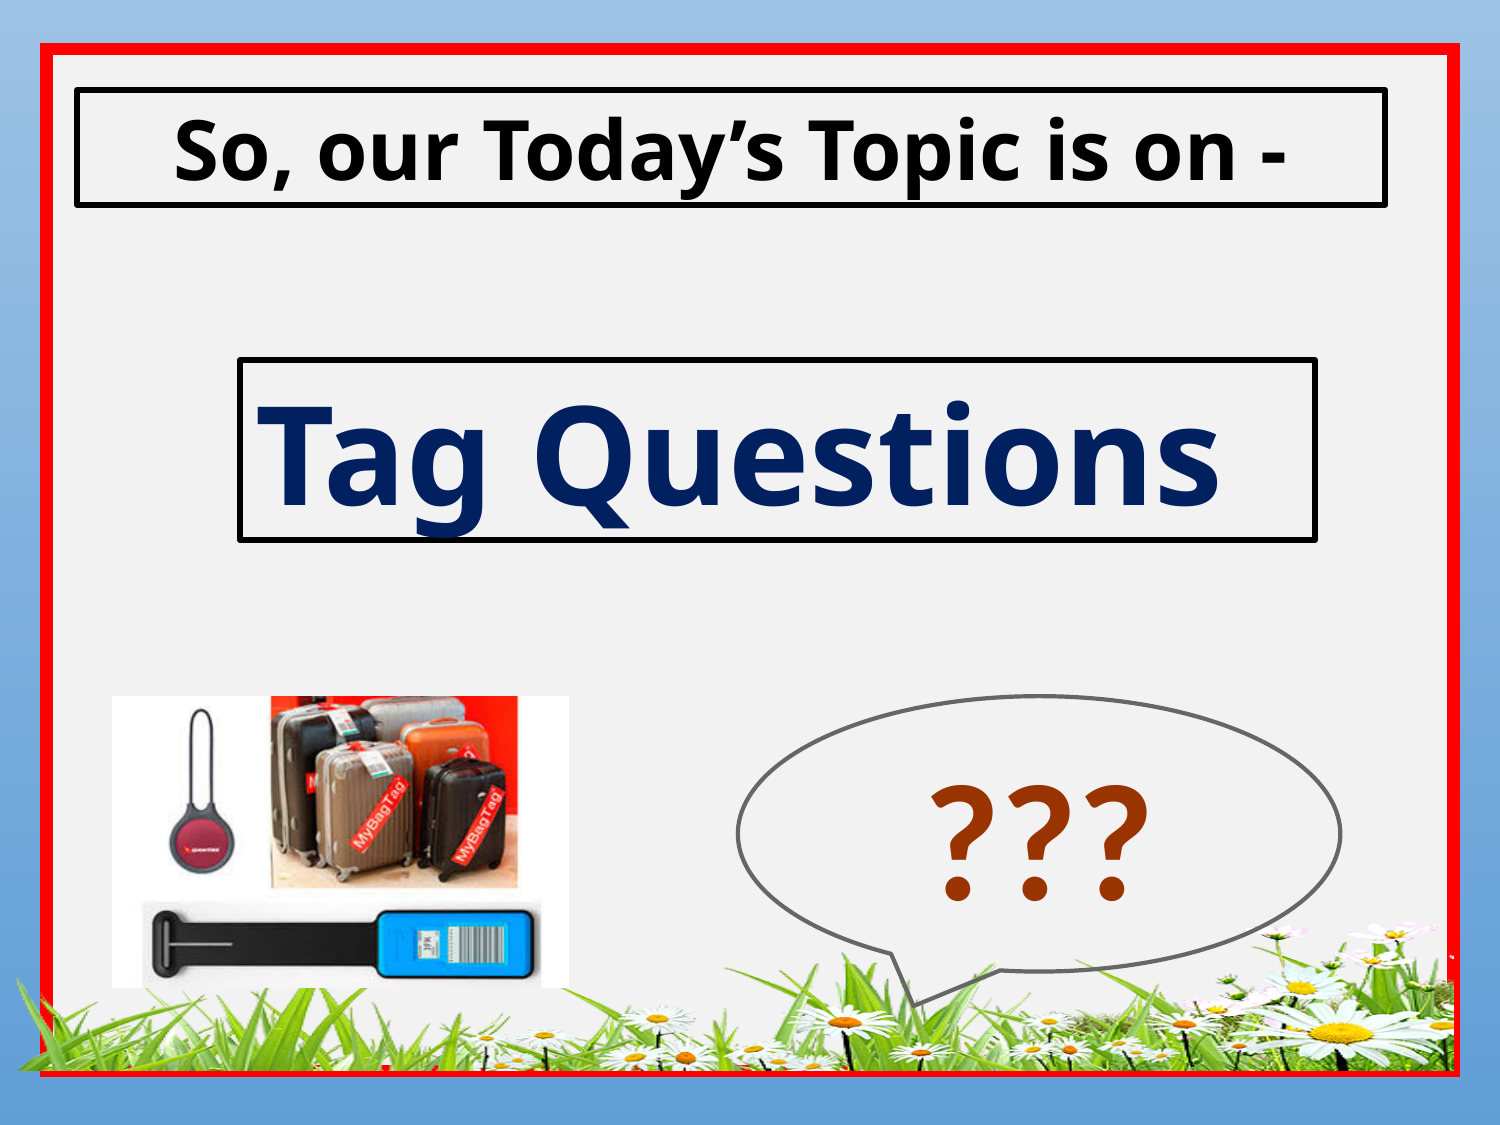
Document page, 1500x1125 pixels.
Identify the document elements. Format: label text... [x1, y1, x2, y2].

text_box ??? [737, 696, 1341, 1007]
picture [0, 696, 1454, 1071]
text_box Tag Questions [240, 360, 1315, 540]
text_box So, our Today’s Topic is on - [77, 90, 1386, 205]
